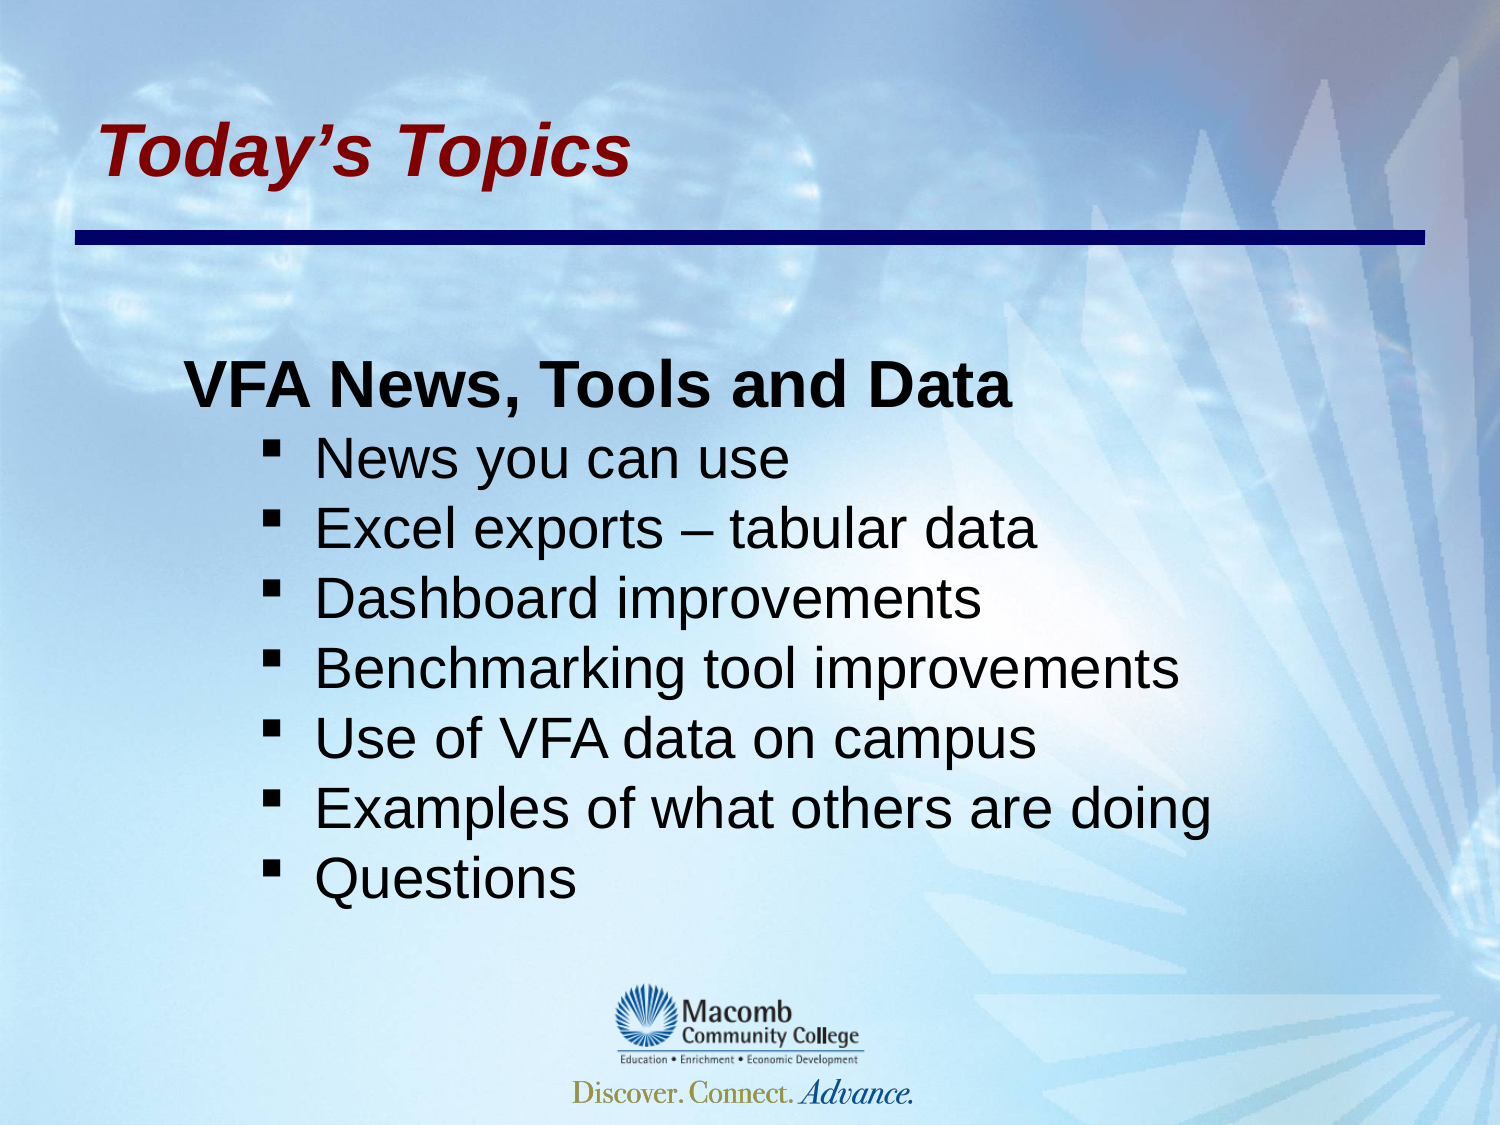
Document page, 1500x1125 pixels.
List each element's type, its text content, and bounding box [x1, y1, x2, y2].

text_box VFA News, Tools and Data News you can use Excel exports – tabular data Dashboard improvements Benchmarking tool improvements Use of VFA data on campus Examples of what others are doing Questions [168, 333, 1398, 963]
text_box Today’s Topics [79, 93, 1161, 200]
picture [0, 0, 1500, 1125]
